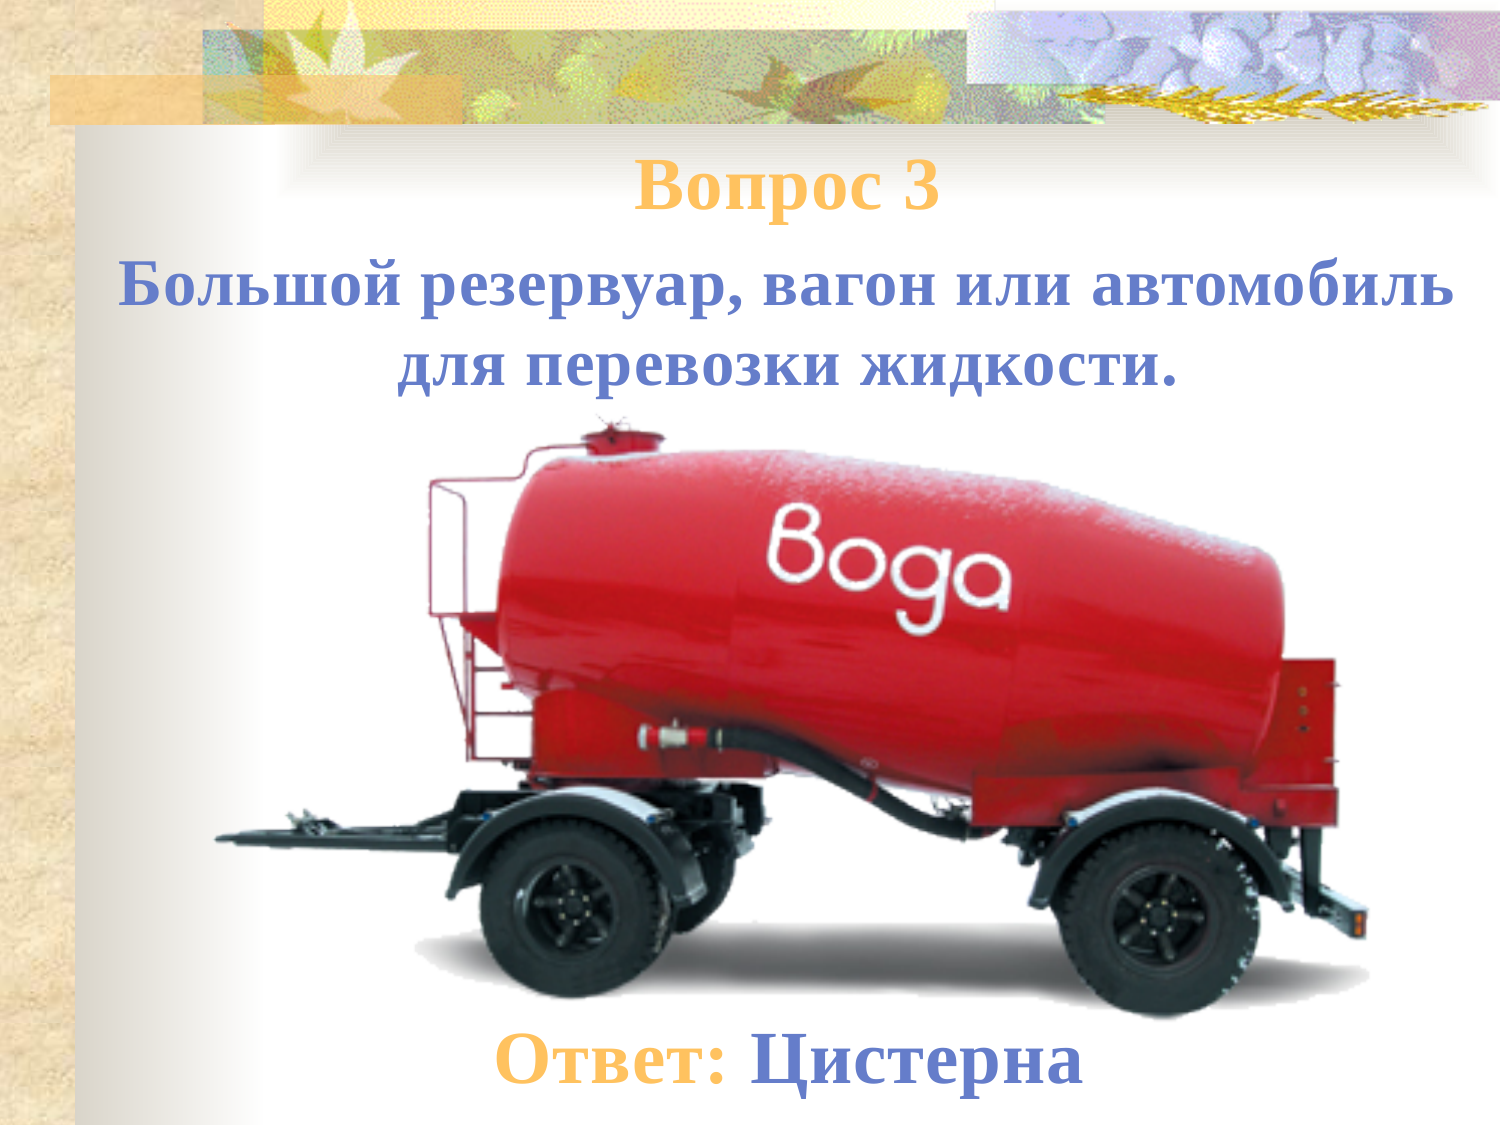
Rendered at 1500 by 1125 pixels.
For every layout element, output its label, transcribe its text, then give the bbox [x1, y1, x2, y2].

title Вопрос 3 [76, 125, 1500, 231]
text_box Ответ: Цистерна [77, 977, 1500, 1106]
list Большой резервуар, вагон или автомобиль для перевозки жидкости. [76, 231, 1500, 421]
picture [186, 396, 1392, 1030]
picture [0, 0, 1500, 1125]
